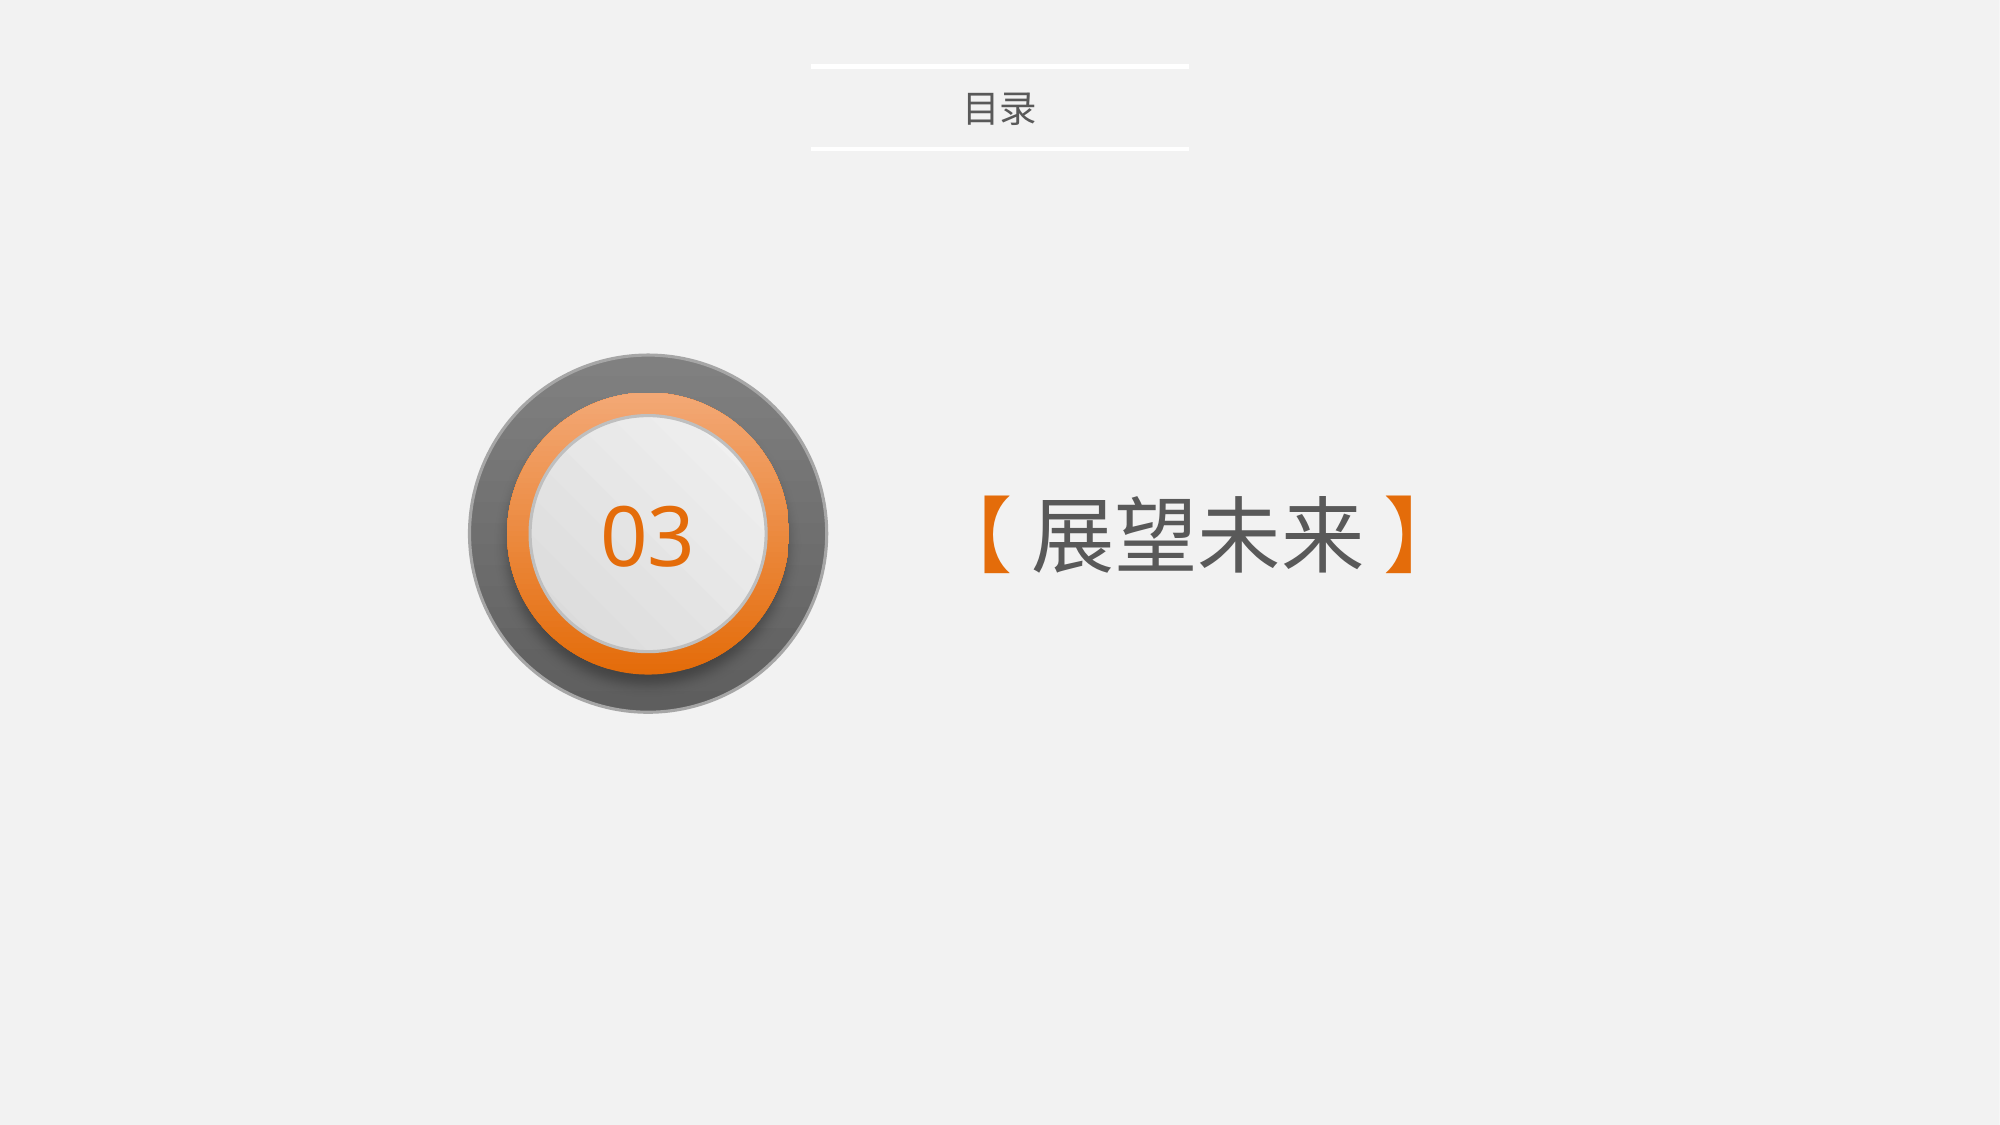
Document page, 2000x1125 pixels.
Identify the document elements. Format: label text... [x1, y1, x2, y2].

text_box 【 展望未来 】 [914, 475, 1482, 591]
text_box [469, 354, 827, 713]
text_box 目录 [947, 78, 1053, 138]
